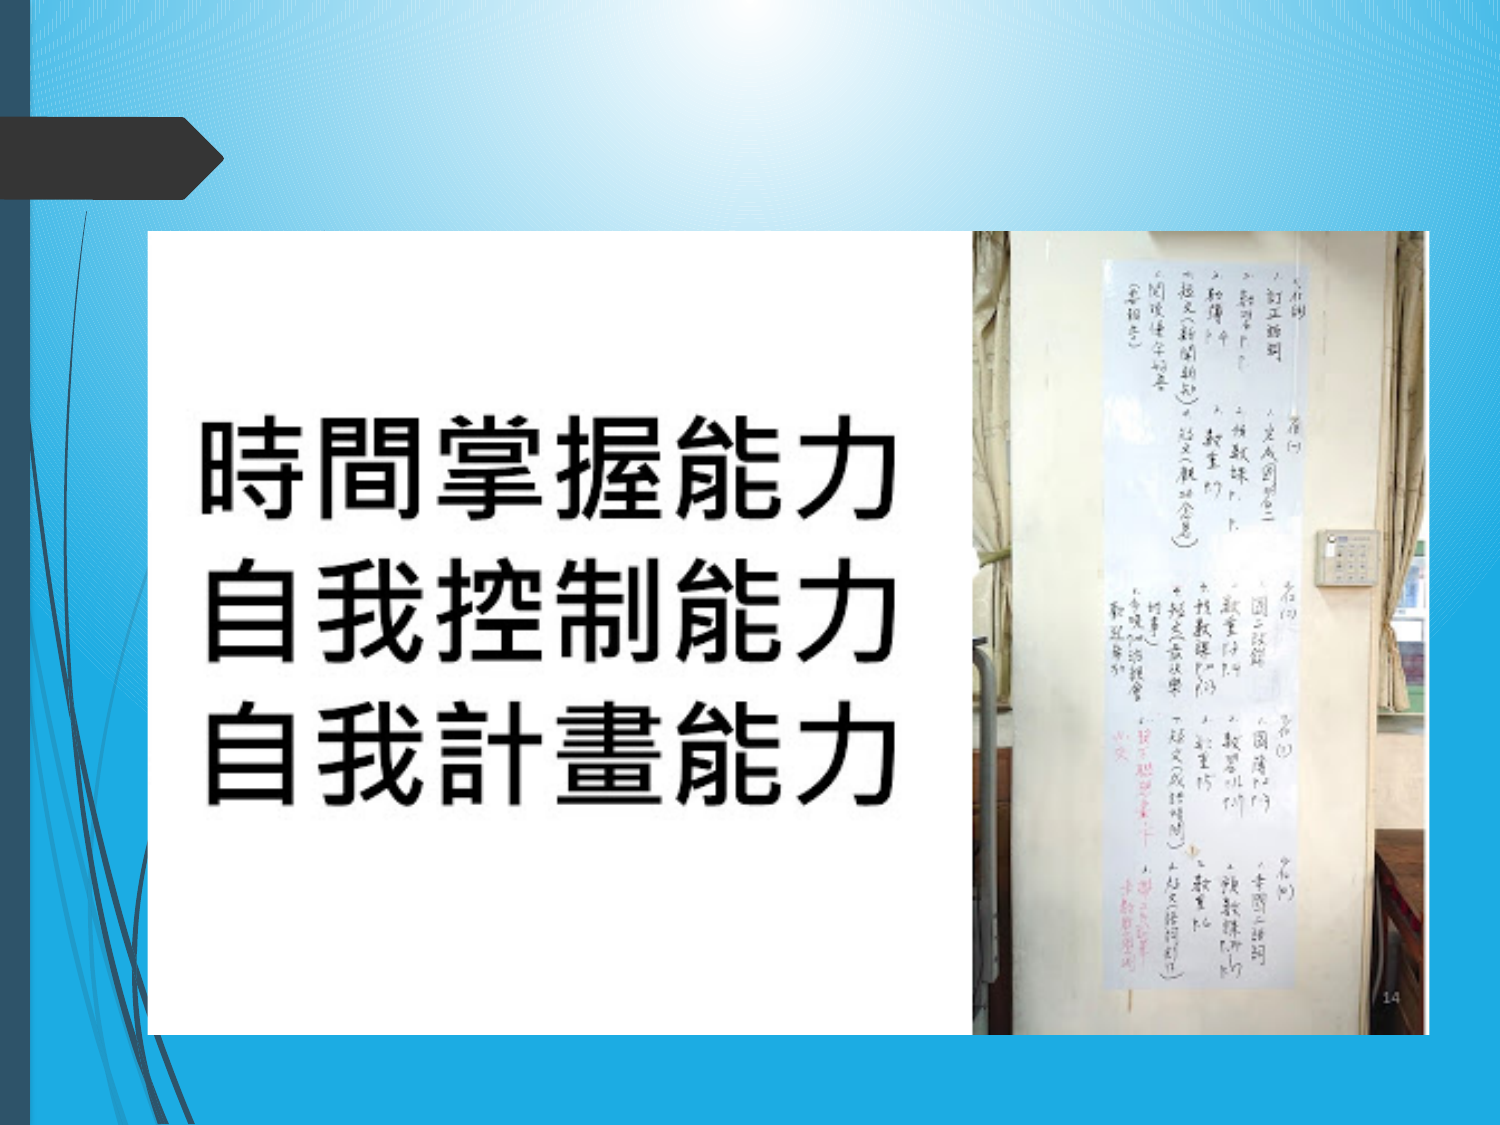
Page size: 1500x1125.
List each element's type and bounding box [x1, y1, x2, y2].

list [147, 231, 1430, 1036]
